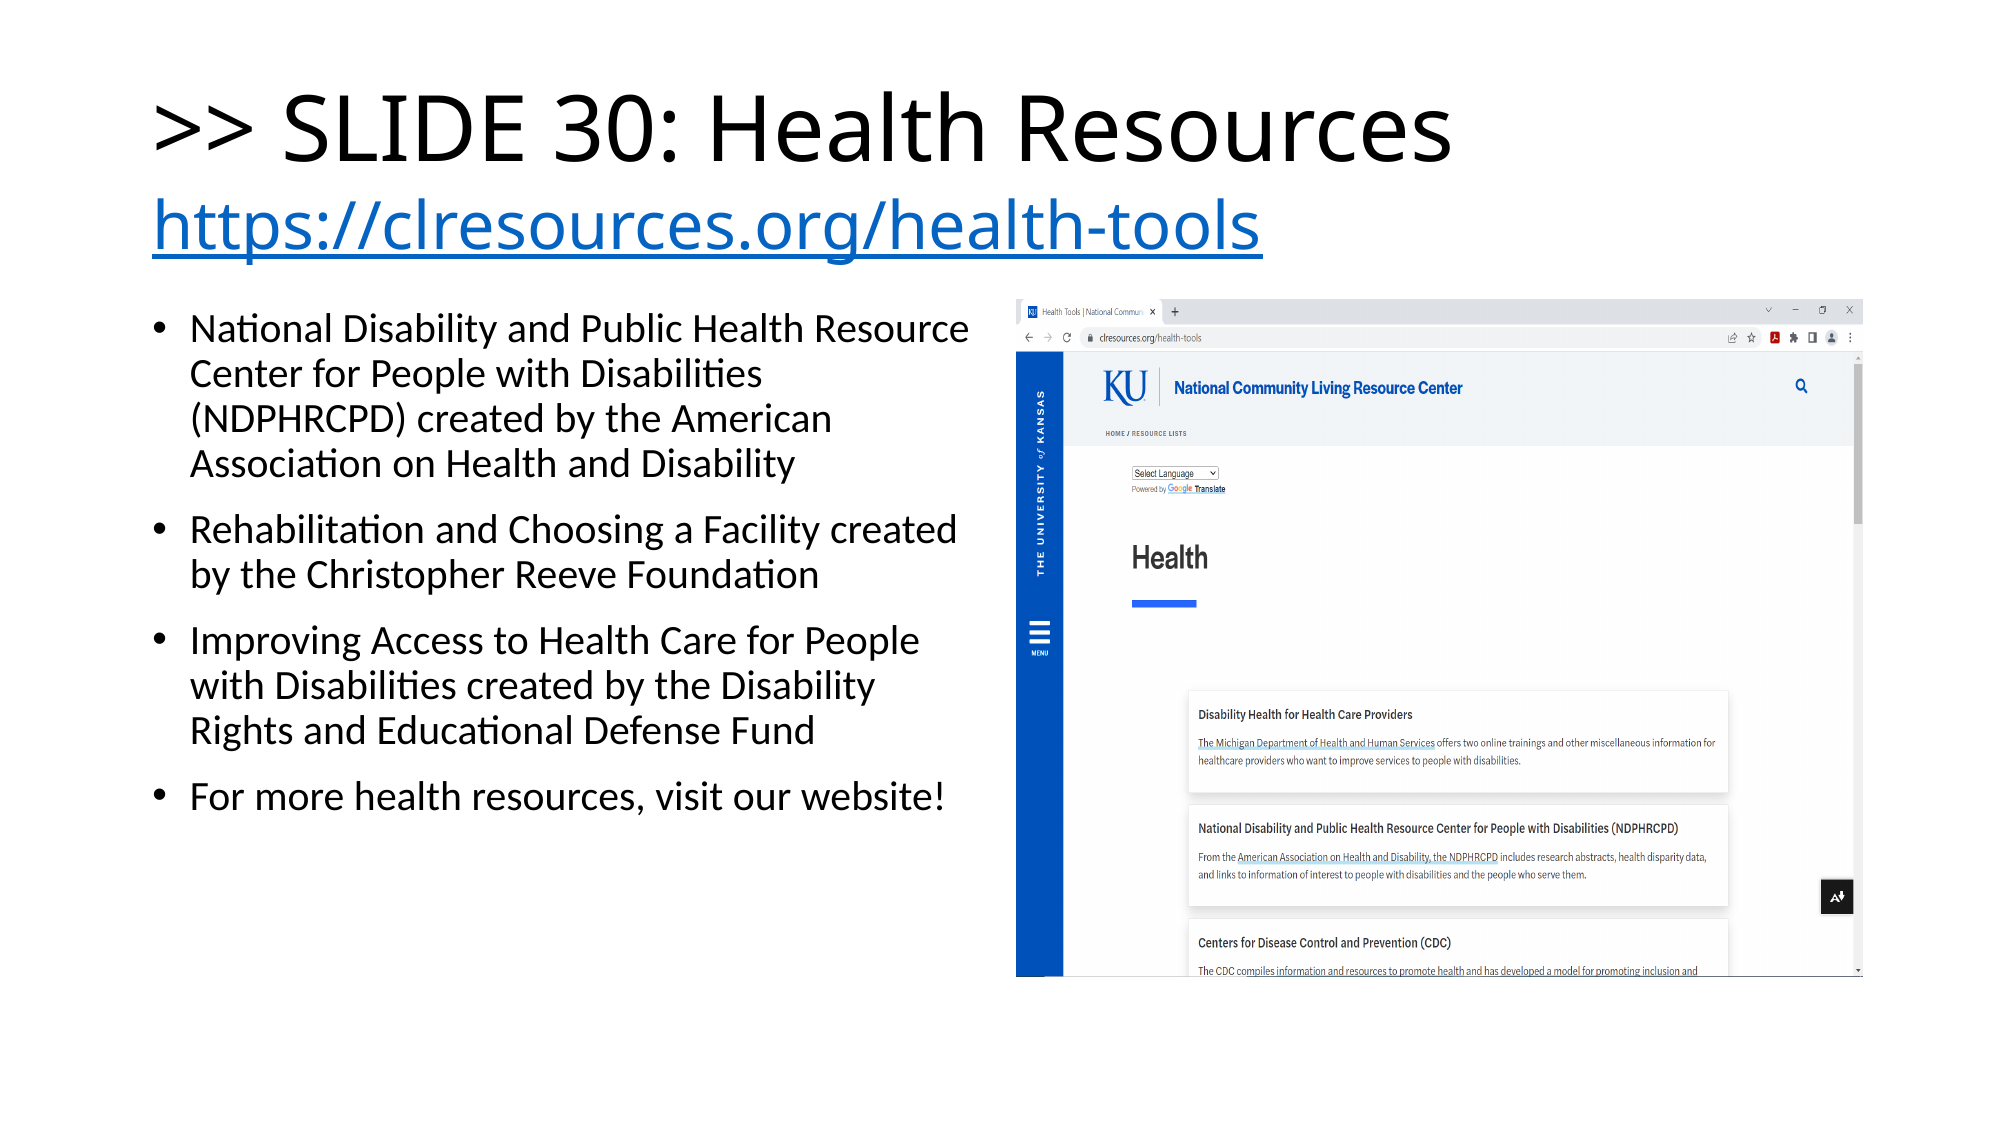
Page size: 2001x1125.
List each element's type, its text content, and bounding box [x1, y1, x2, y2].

title >> SLIDE 30: Health Resources https://clresources.org/health-tools [137, 59, 1863, 278]
picture [1016, 299, 1863, 977]
list National Disability and Public Health Resource Center for People with Disabilities (NDPHRCPD) created by the American Association on Health and Disability Rehabilitation and Choosing a Facility created by the Christopher Reeve Foundation Improving Access to Health Care for People with Disabilities created by the Disability Rights and Educational Defense Fund For more health resources, visit our website! [137, 299, 1000, 977]
